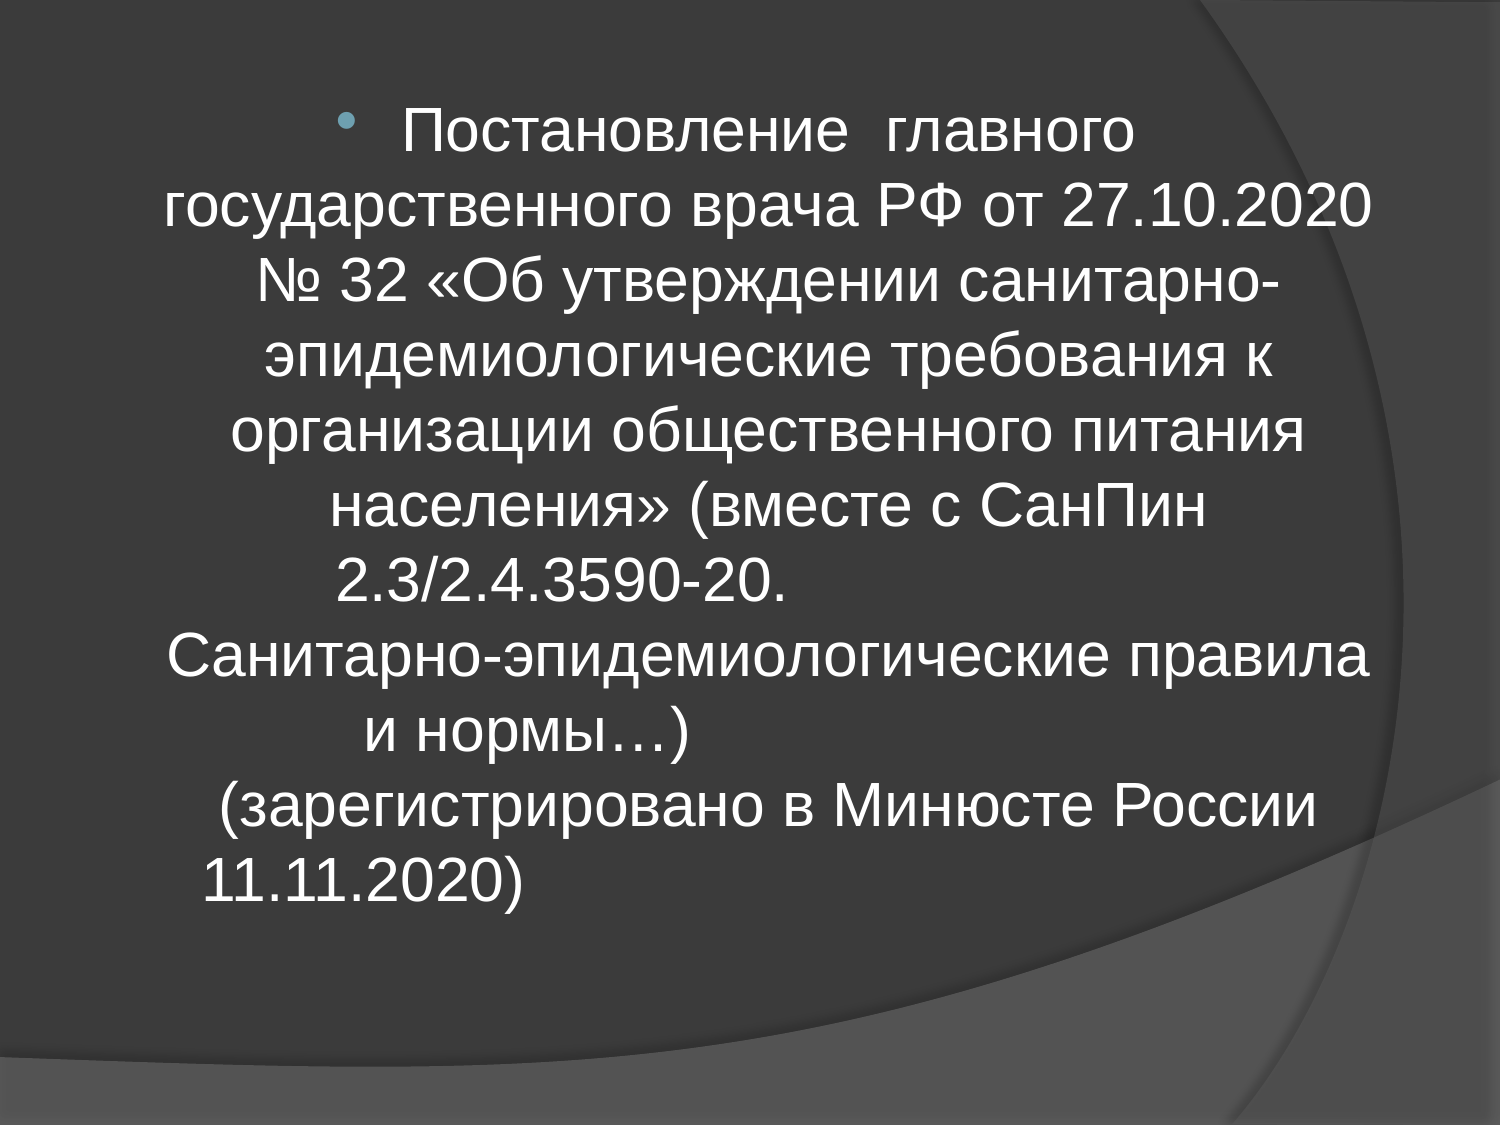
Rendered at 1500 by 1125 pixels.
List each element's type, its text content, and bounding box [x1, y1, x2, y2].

list Постановление главного государственного врача РФ от 27.10.2020 № 32 «Об утверждении санитарно-эпидемиологические требования к организации общественного питания населения» (вместе с СанПин 2.3/2.4.3590-20. Санитарно-эпидемиологические правила и нормы…) (зарегистрировано в Минюсте России 11.11.2020) [75, 82, 1395, 1067]
